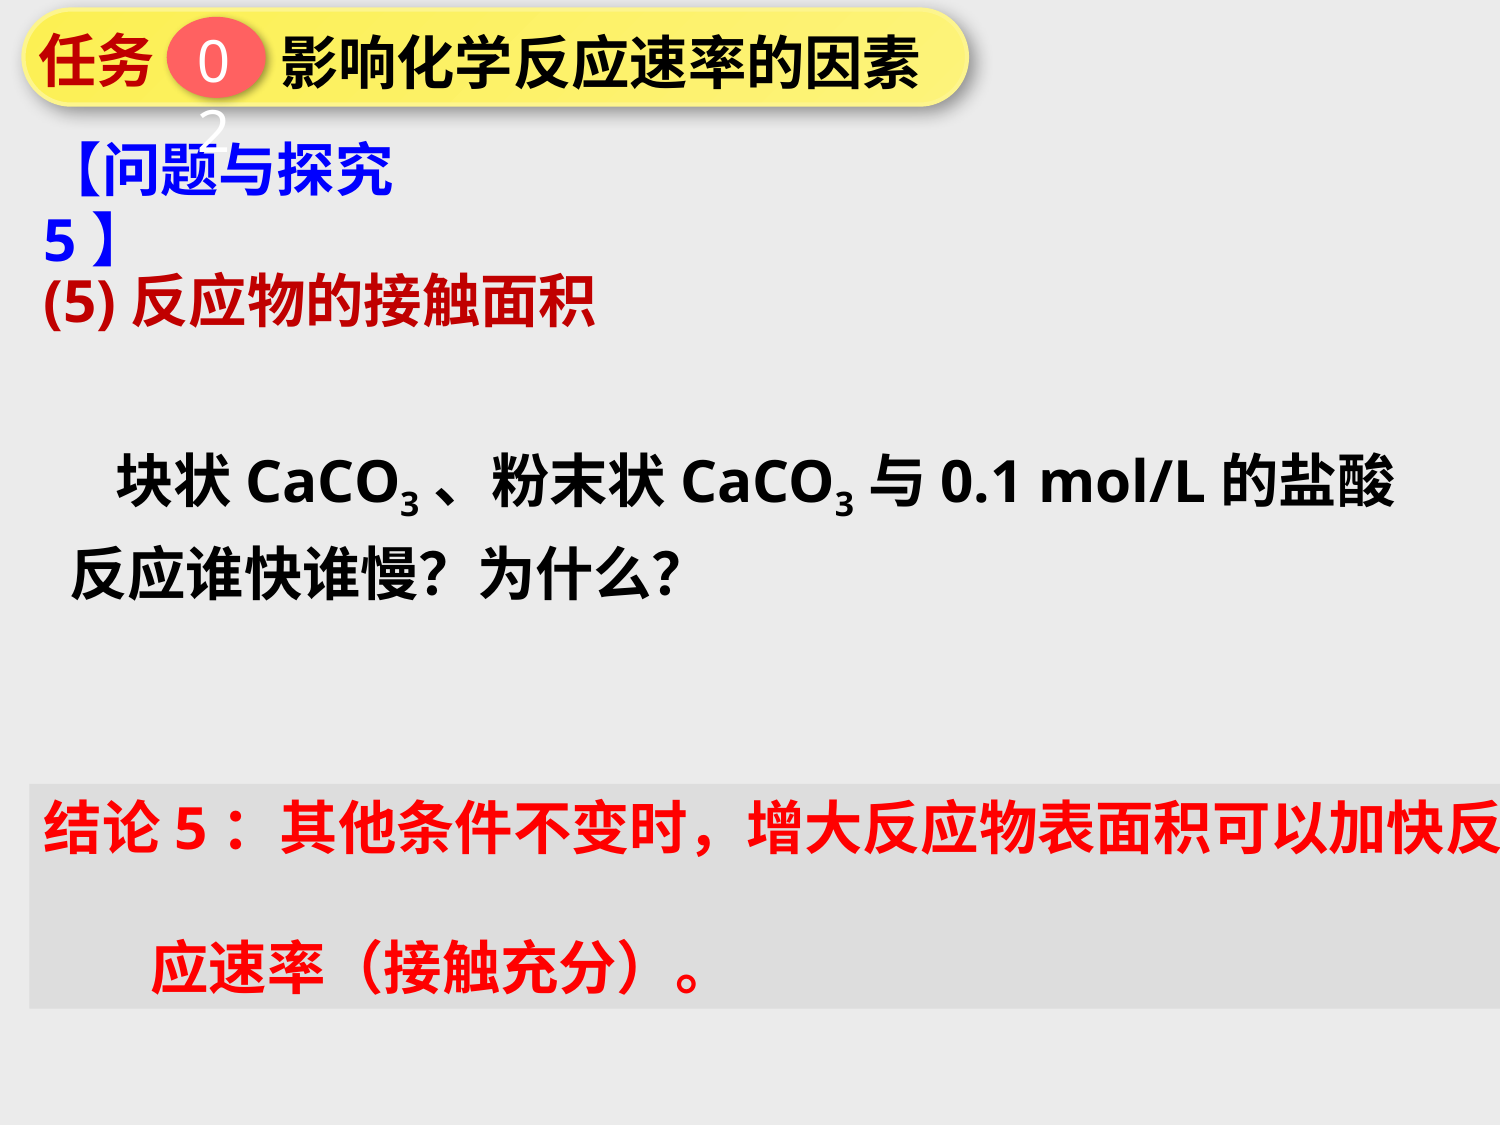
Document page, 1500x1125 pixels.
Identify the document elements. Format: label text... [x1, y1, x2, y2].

text_box 结论5：其他条件不变时，增大反应物表面积可以加快反 应速率（接触充分）。 [29, 783, 1500, 1009]
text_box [23, 9, 968, 105]
text_box (5)反应物的接触面积 [27, 297, 995, 371]
text_box 块状CaCO3、粉末状CaCO3与0.1 mol/L的盐酸反应谁快谁慢？为什么？ [54, 420, 1422, 615]
text_box 【问题与探究5】 [29, 125, 520, 281]
